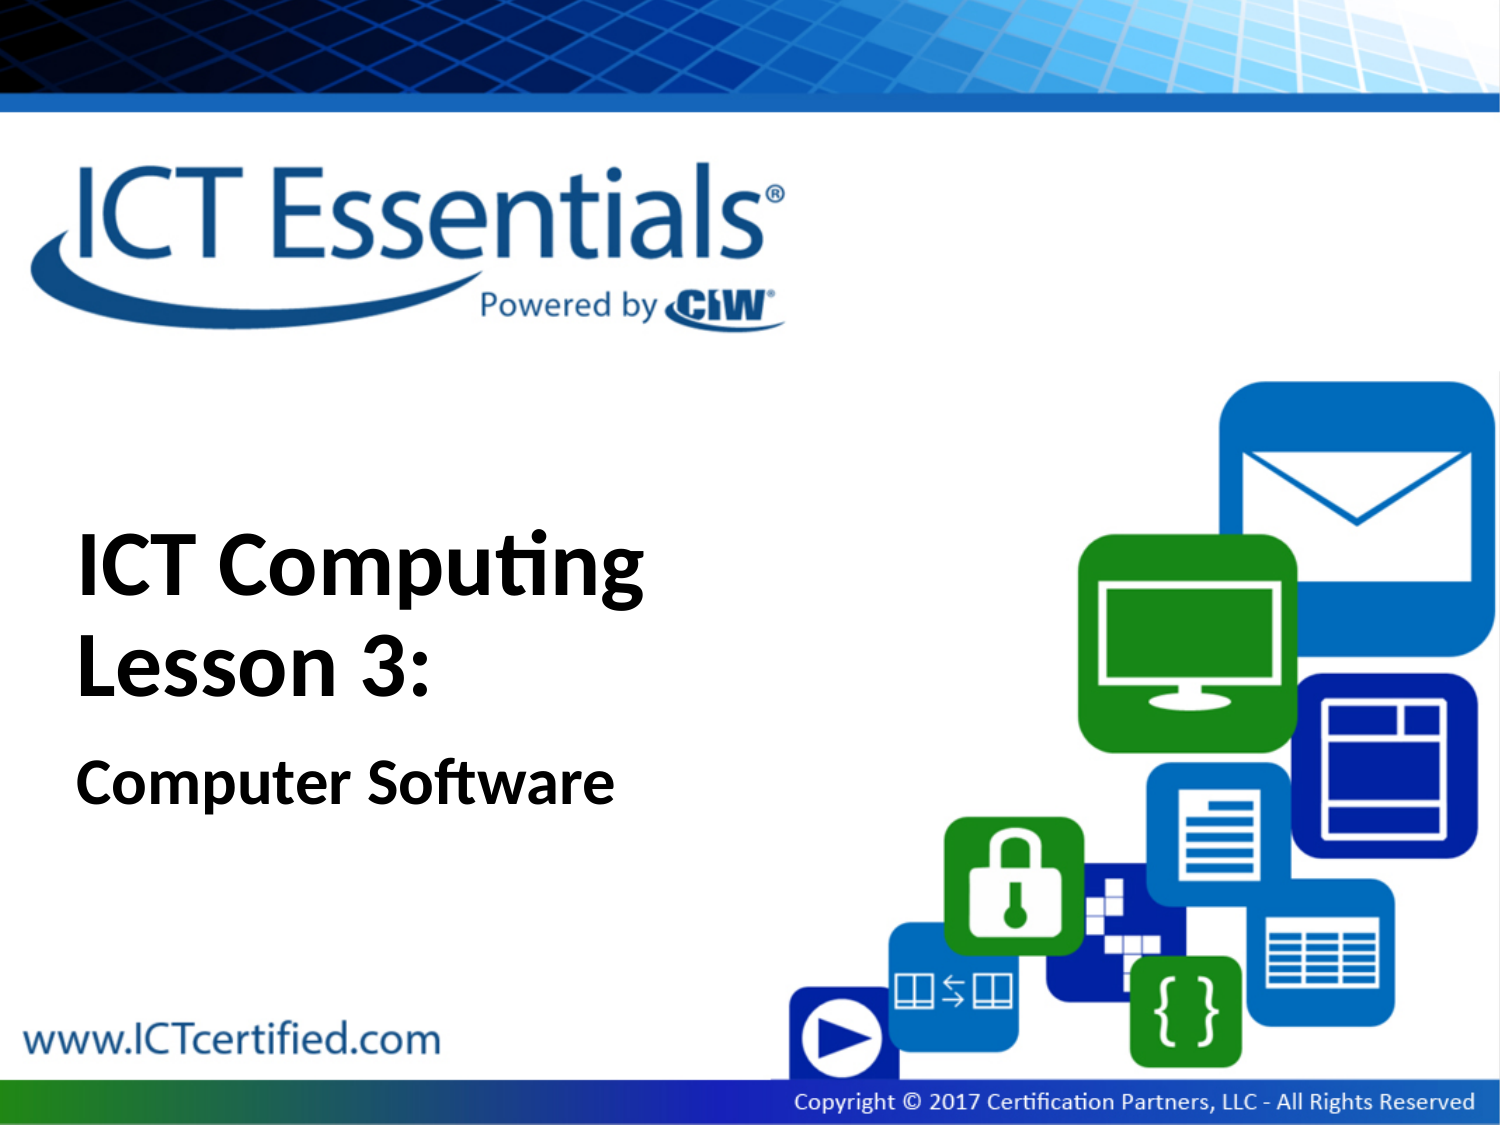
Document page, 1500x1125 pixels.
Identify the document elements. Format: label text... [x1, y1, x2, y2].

subtitle Computer Software [60, 739, 933, 1012]
title ICT Computing Lesson 3: [60, 333, 933, 725]
picture [0, 0, 1500, 1125]
